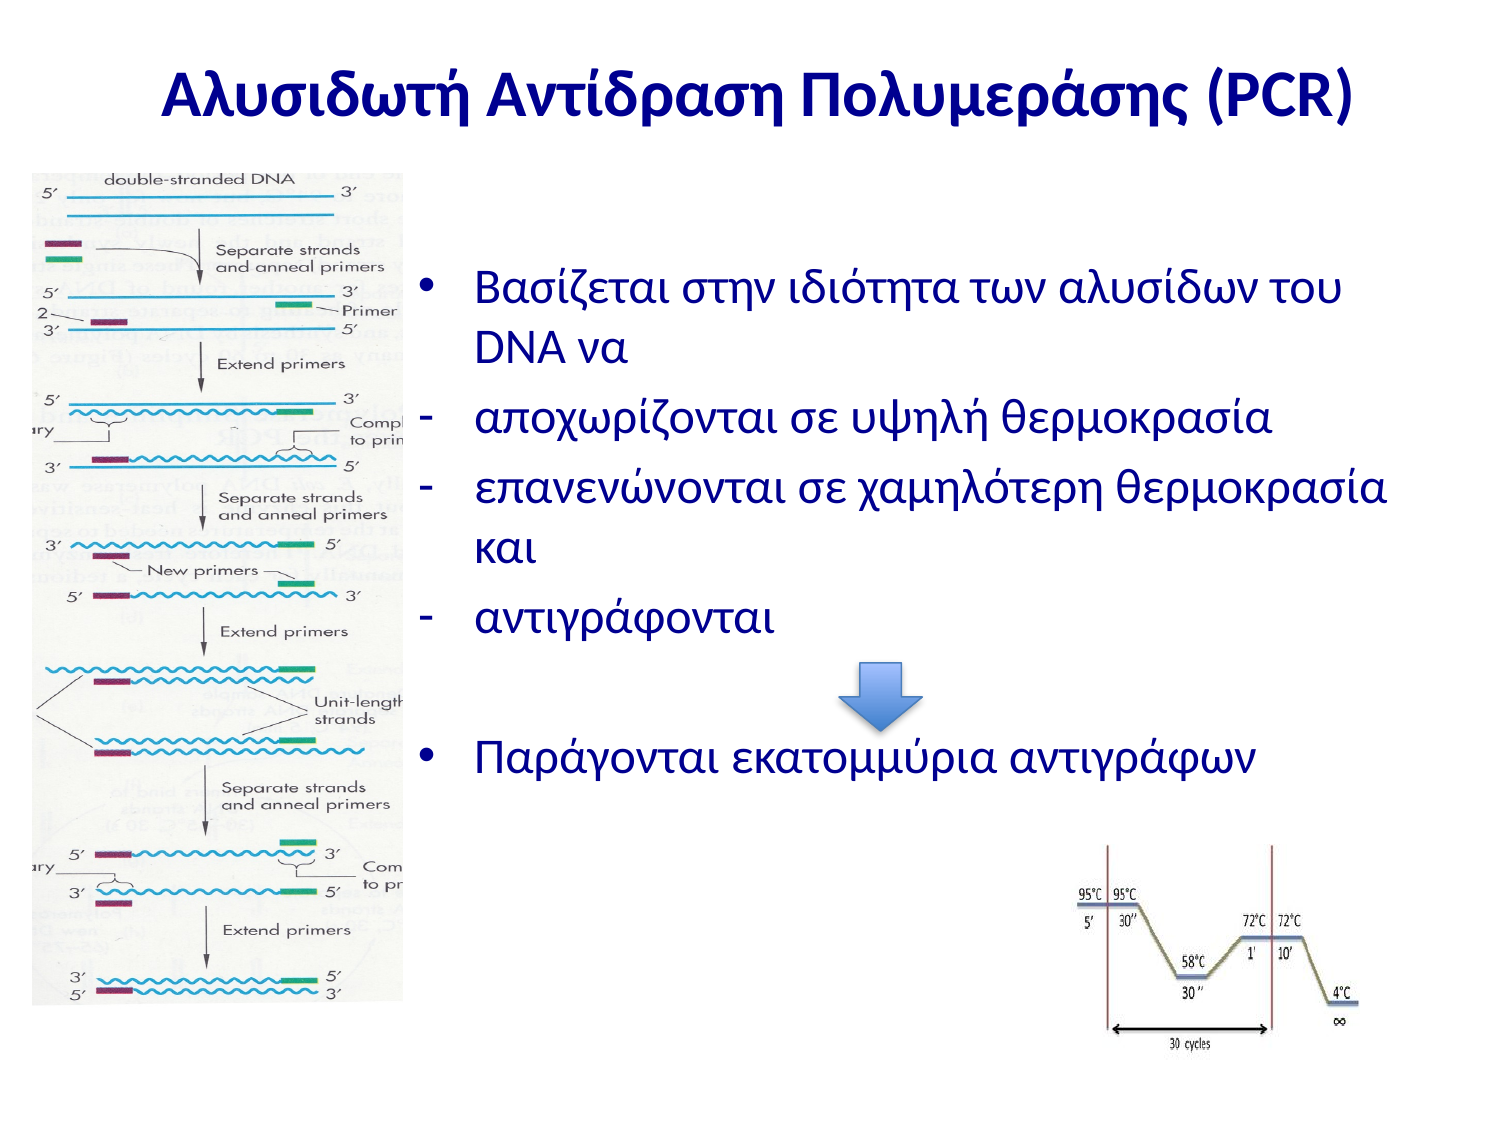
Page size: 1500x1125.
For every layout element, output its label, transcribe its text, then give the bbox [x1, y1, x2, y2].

text_box [838, 662, 924, 732]
picture [31, 173, 404, 1010]
picture [1071, 844, 1361, 1063]
title Αλυσιδωτή Αντίδραση Πολυμεράσης (PCR) [26, 37, 1491, 142]
list Βασίζεται στην ιδιότητα των αλυσίδων του DNA να αποχωρίζονται σε υψηλή θερμοκρασία επανενώνονται σε χαμηλότερη θερμοκρασία και αντιγράφονται Παράγονται εκατομμύρια αντιγράφων [409, 246, 1430, 493]
